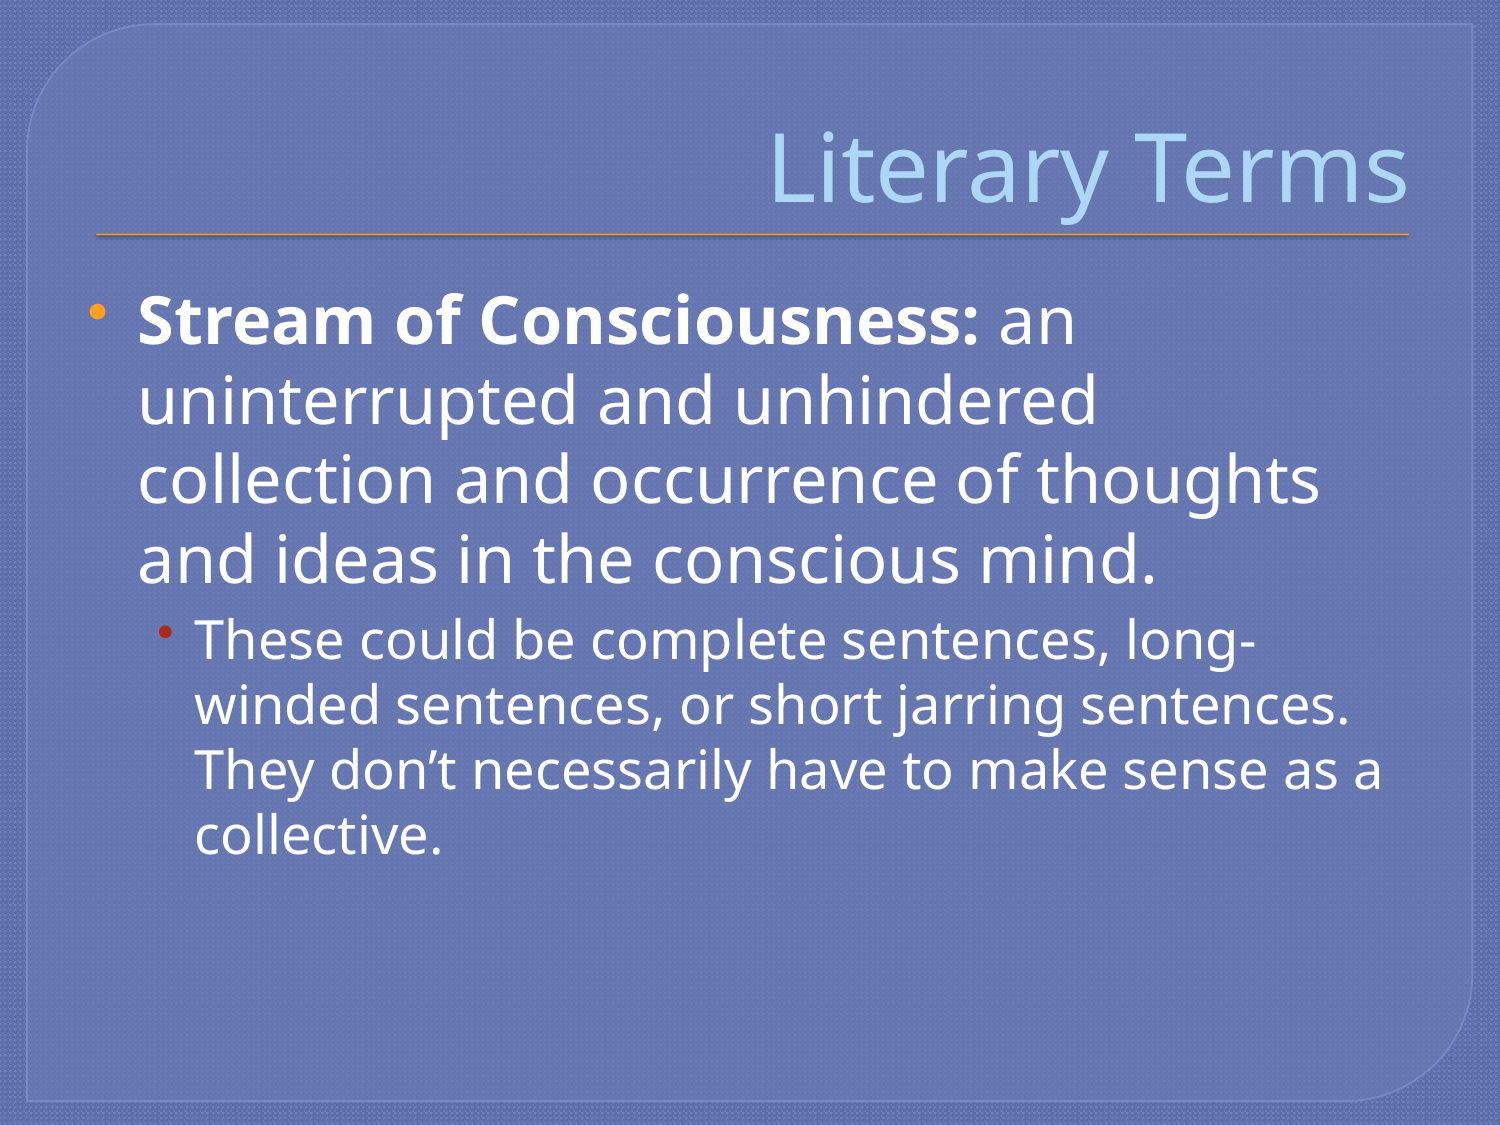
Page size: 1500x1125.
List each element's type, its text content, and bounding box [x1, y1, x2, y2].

list Stream of Consciousness: an uninterrupted and unhindered collection and occurrence of thoughts and ideas in the conscious mind. These could be complete sentences, long-winded sentences, or short jarring sentences. They don’t necessarily have to make sense as a collective. [75, 270, 1425, 1013]
title Literary Terms [75, 41, 1425, 230]
